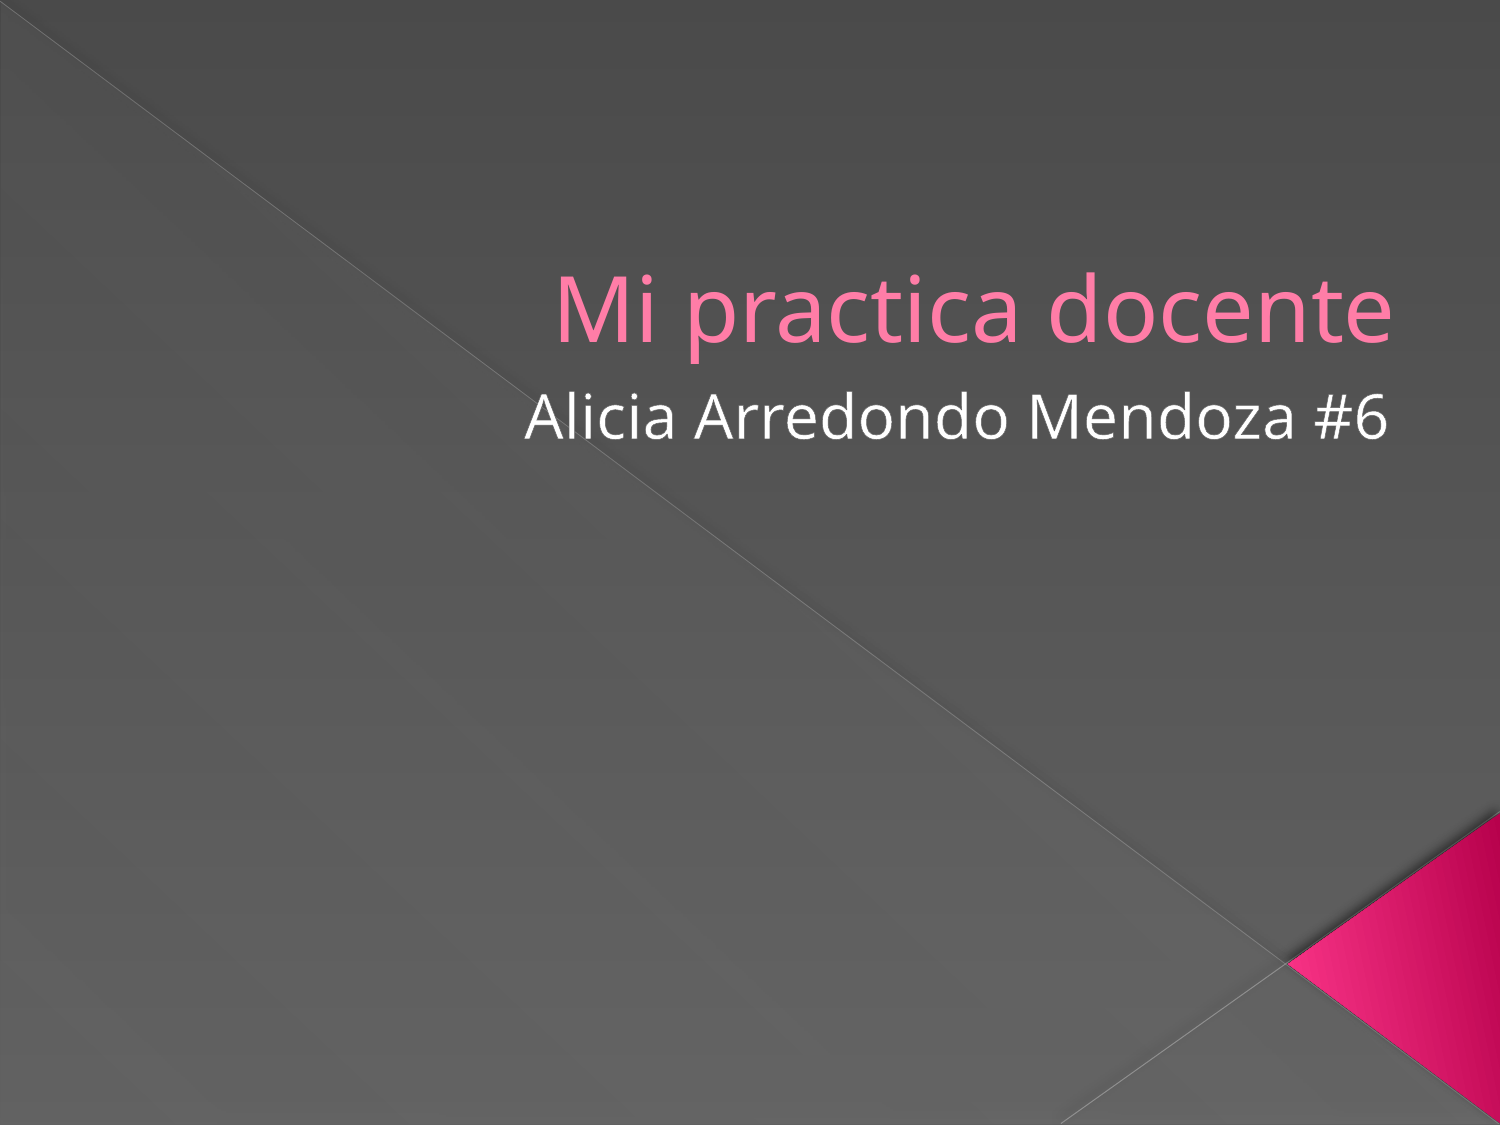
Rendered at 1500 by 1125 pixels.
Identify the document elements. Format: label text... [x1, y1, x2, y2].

subtitle Alicia Arredondo Mendoza #6 [88, 369, 1412, 657]
title Mi practica docente [88, 127, 1412, 369]
